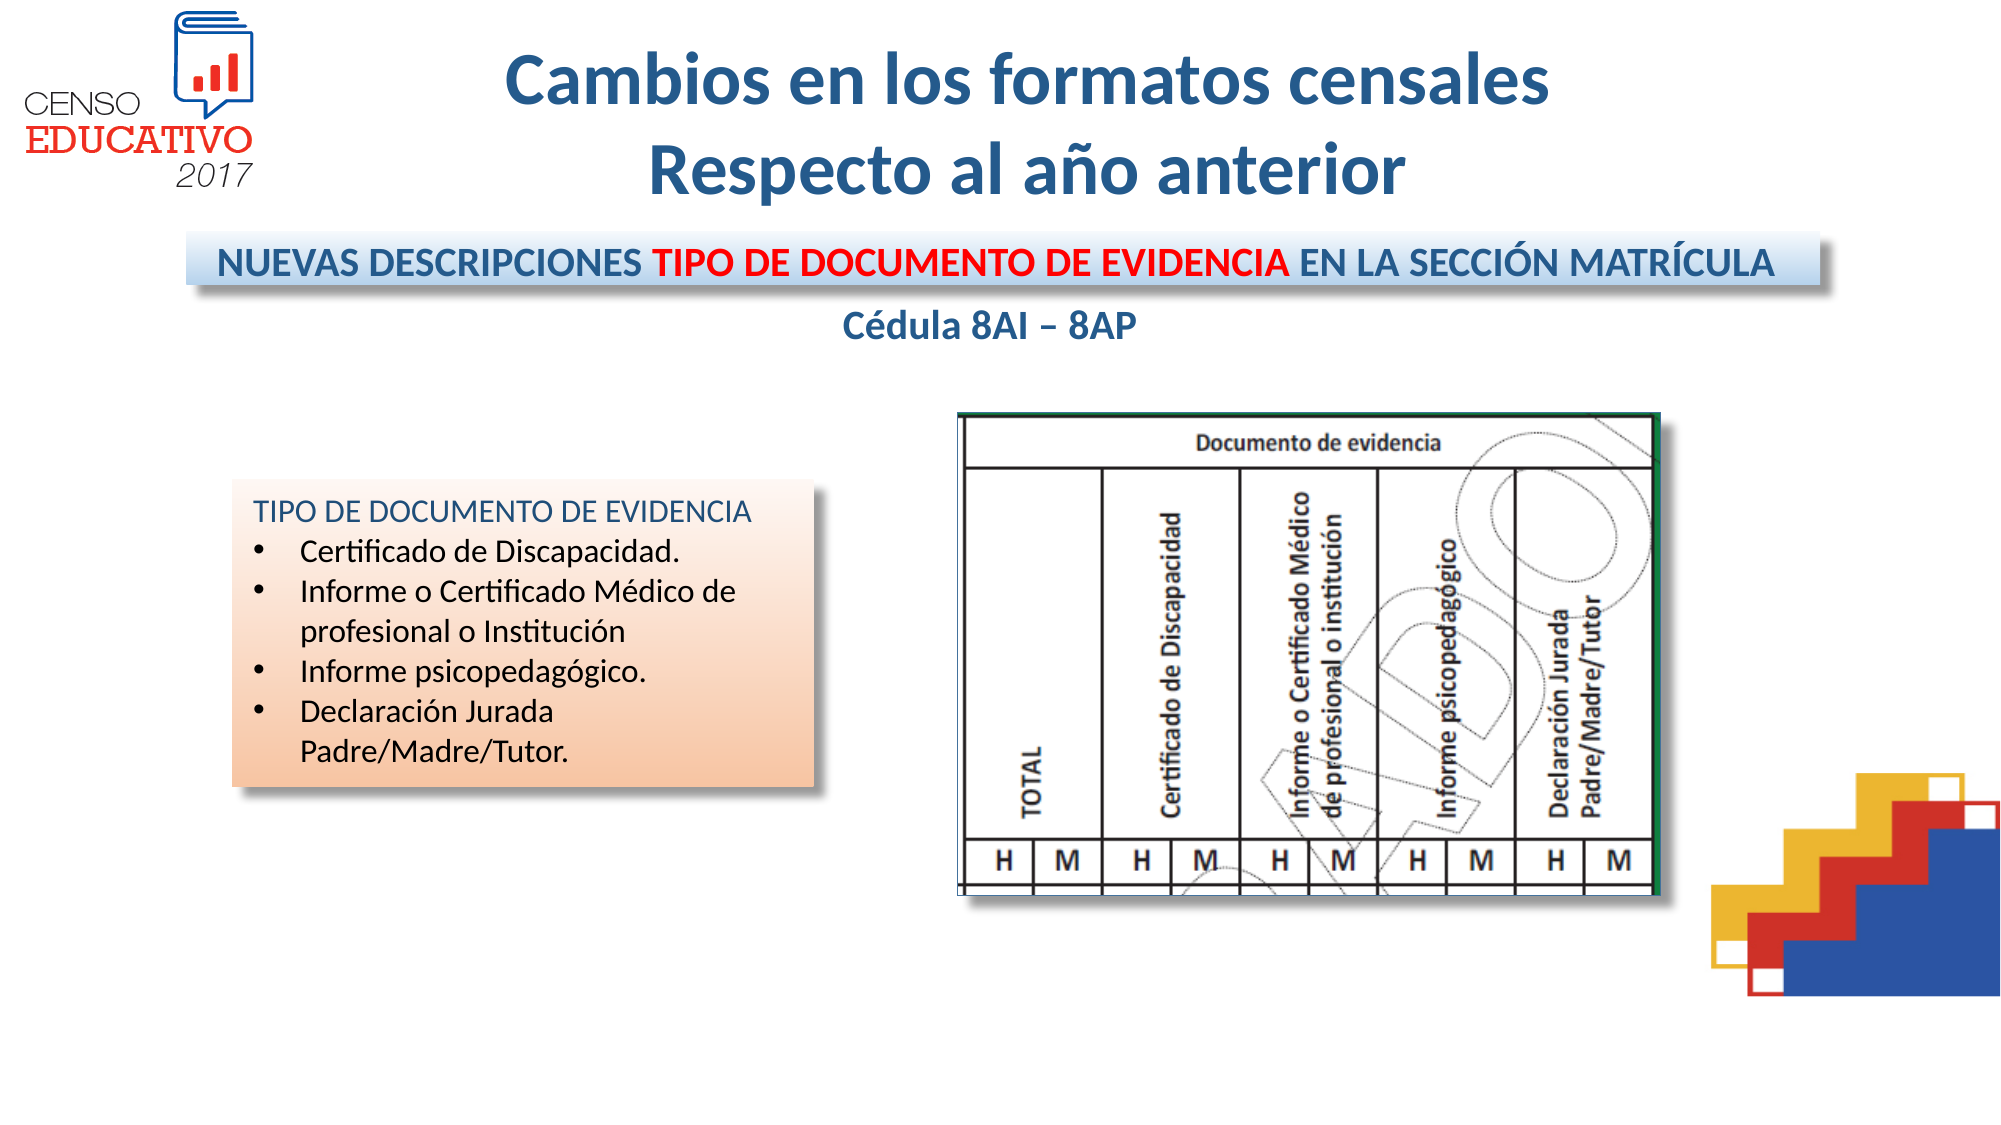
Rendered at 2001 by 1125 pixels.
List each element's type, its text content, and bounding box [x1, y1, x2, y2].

text_box Cambios en los formatos censales Respecto al año anterior [490, 22, 1568, 218]
text_box NUEVAS DESCRIPCIONES TIPO DE DOCUMENTO DE EVIDENCIA EN LA SECCIÓN MATRÍCULA [176, 226, 1816, 292]
picture [0, 0, 2001, 1125]
text_box [231, 478, 814, 788]
text_box TIPO DE DOCUMENTO DE EVIDENCIA Certificado de Discapacidad. Informe o Certificado Médico de profesional o Institución Informe psicopedagógico. Declaración Jurada Padre/Madre/Tutor. [238, 481, 827, 816]
text_box [1816, 230, 1821, 285]
text_box Cédula 8AI – 8AP [812, 290, 1168, 356]
